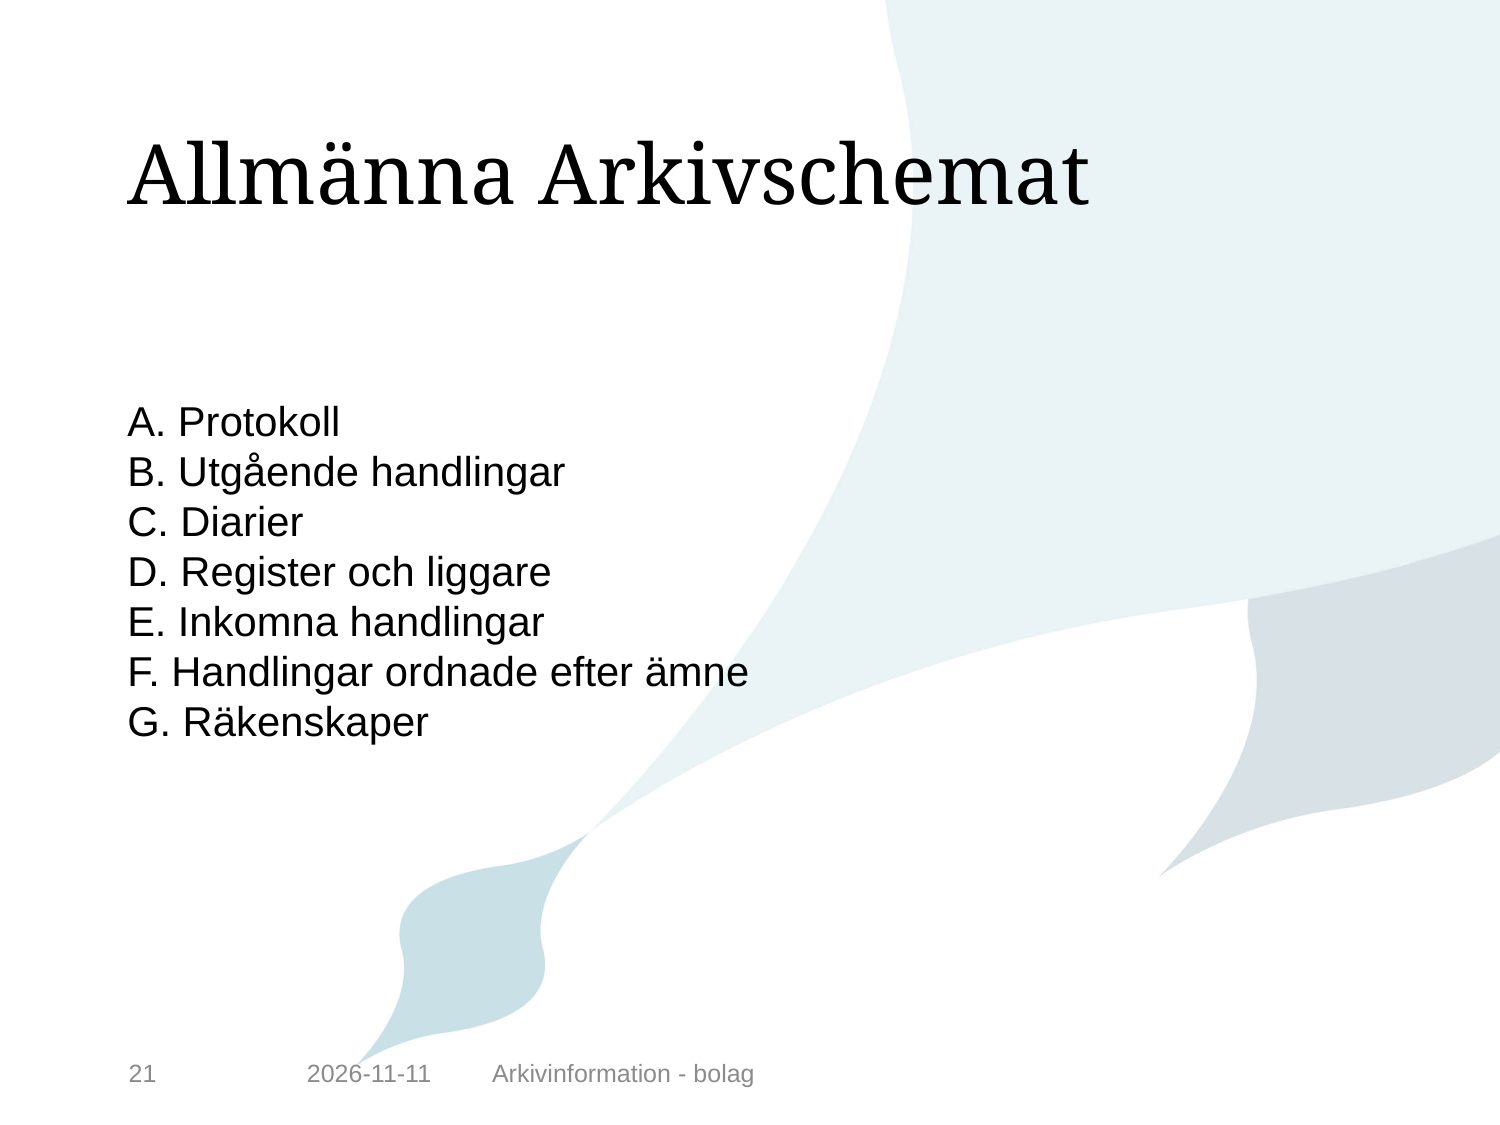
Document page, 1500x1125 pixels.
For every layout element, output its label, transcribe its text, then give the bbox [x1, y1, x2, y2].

subtitle A. Protokoll B. Utgående handlingar C. Diarier D. Register och liggare E. Inkomna handlingar F. Handlingar ordnade efter ämne G. Räkenskaper [112, 387, 1388, 988]
slide_number 21 [113, 1042, 292, 1103]
picture [0, 0, 1500, 1125]
title Allmänna Arkivschemat [112, 113, 1388, 302]
footer Arkivinformation - bolag [477, 1042, 1070, 1103]
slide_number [292, 1042, 477, 1103]
